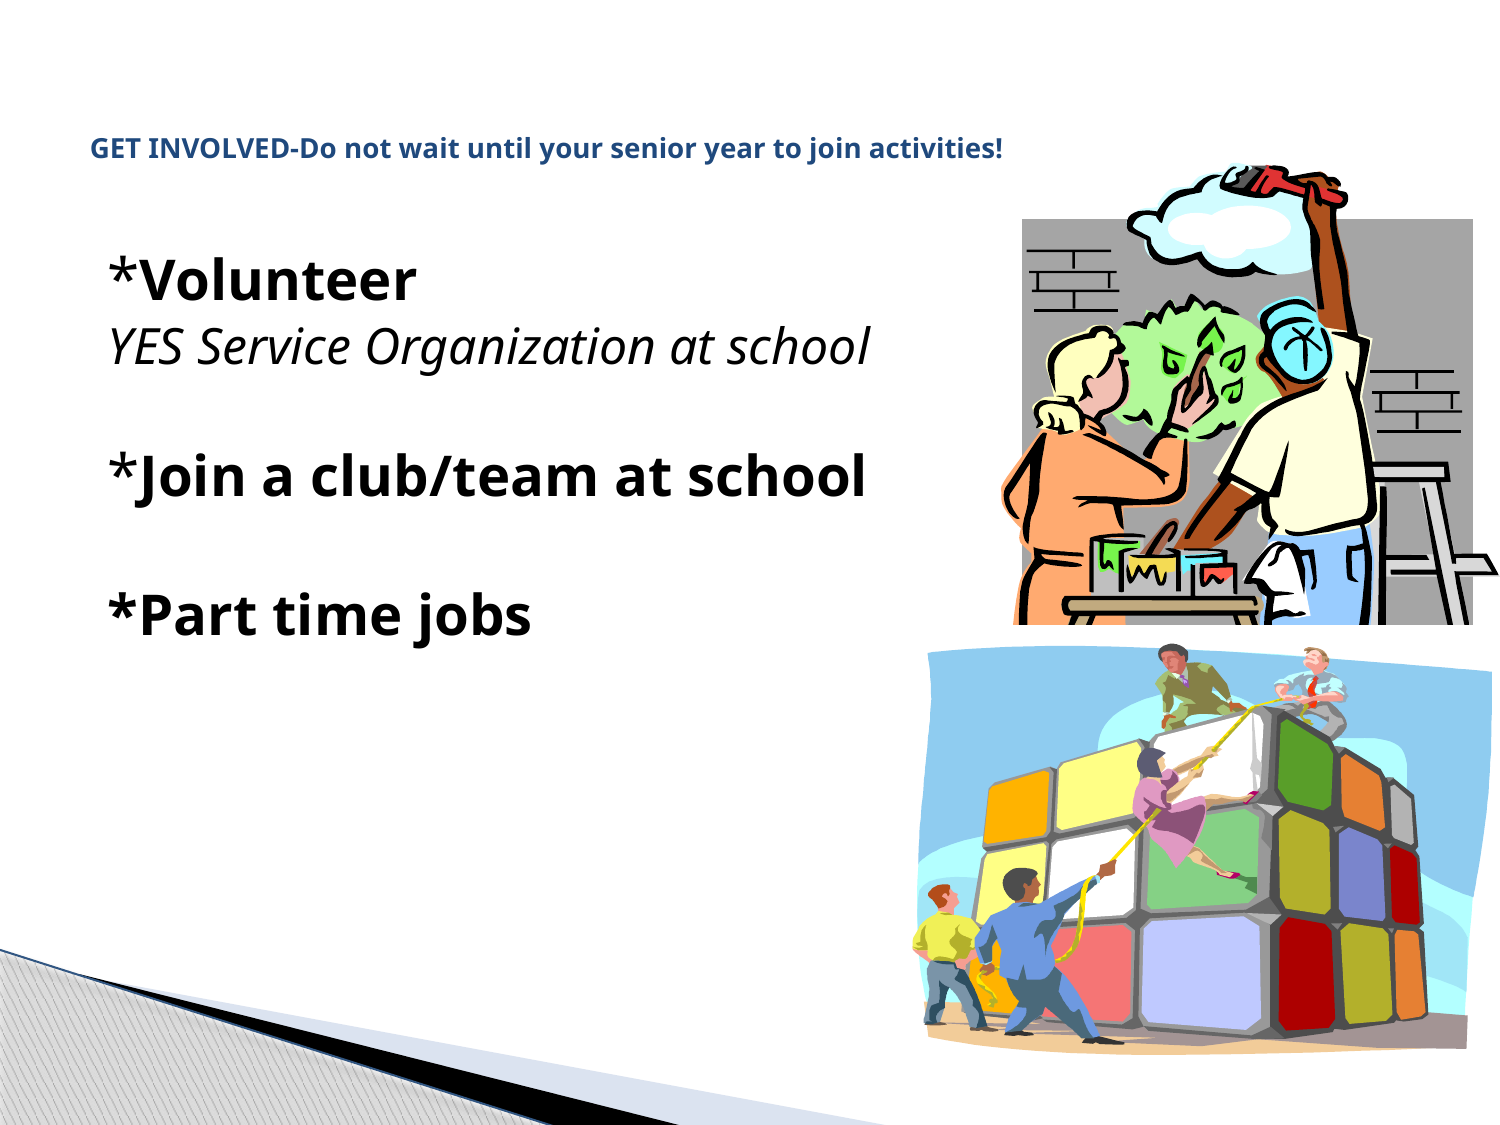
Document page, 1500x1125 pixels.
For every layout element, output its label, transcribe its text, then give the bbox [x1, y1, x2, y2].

picture [912, 637, 1500, 1062]
title GET INVOLVED-Do not wait until your senior year to join activities! [75, 87, 1425, 243]
picture [999, 162, 1500, 626]
list *Volunteer YES Service Organization at school *Join a club/team at school *Part time jobs [75, 243, 997, 986]
